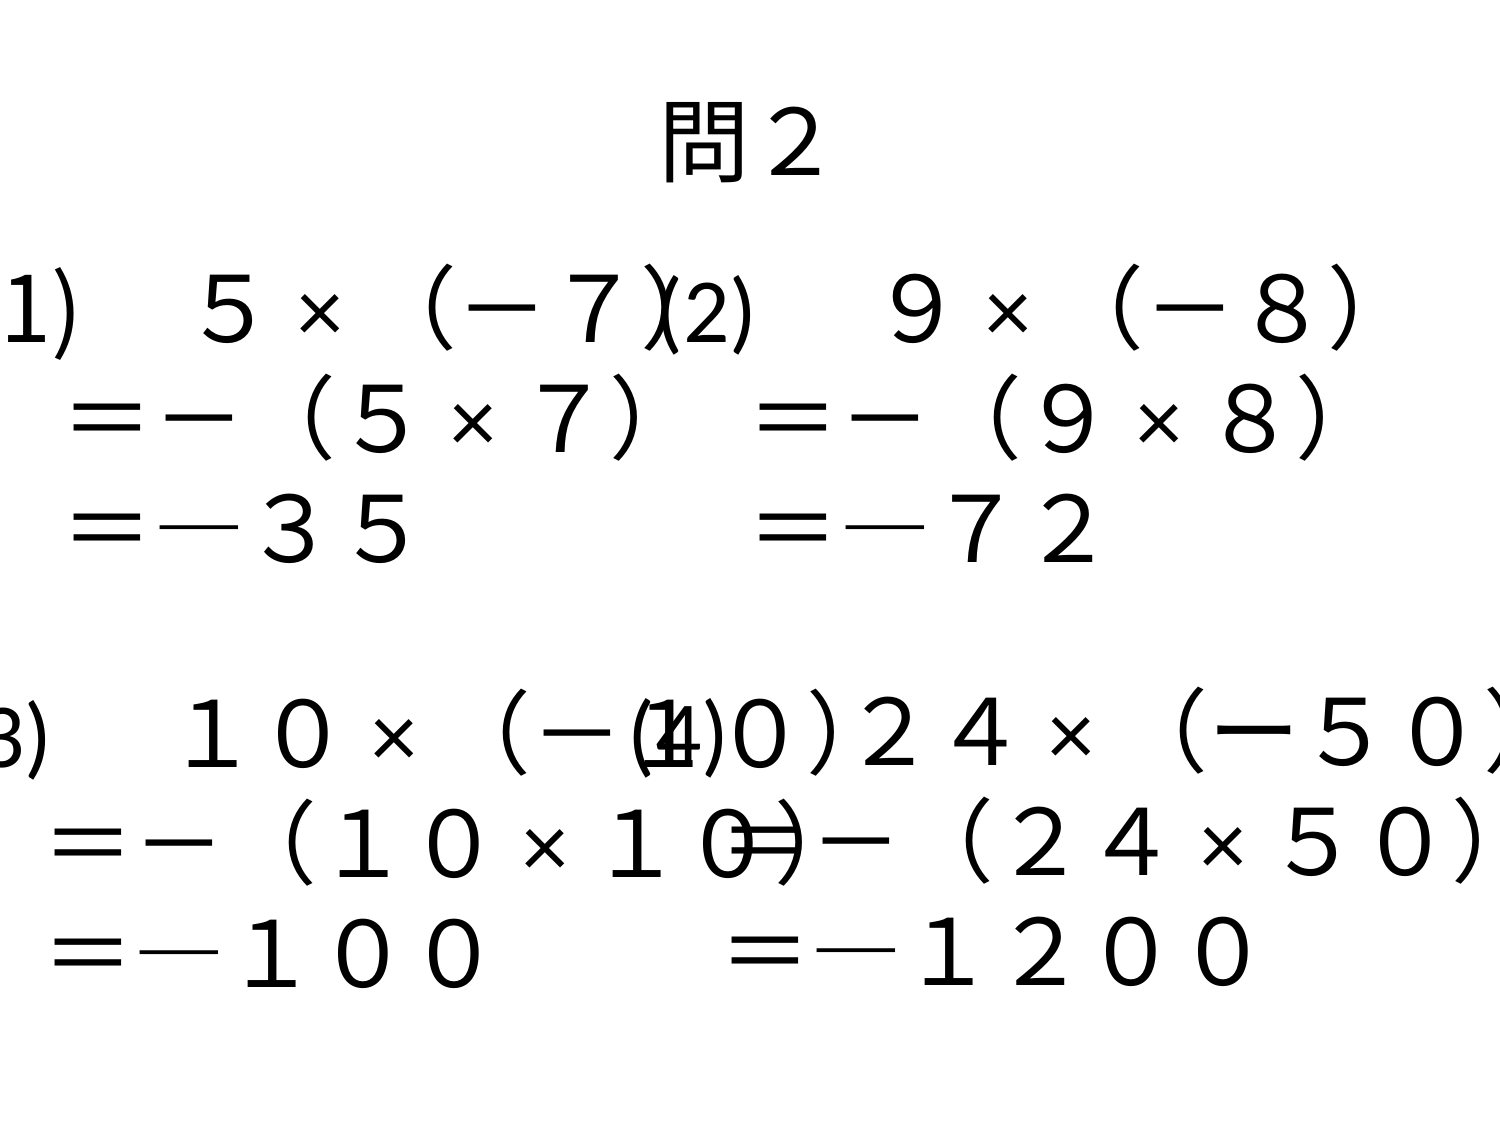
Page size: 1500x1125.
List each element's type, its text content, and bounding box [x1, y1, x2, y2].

text_box (2) ９×（－８） ＝－（９×８） ＝―７２ [747, 243, 1435, 588]
text_box ５×（－７） ＝－（５×７） ＝―３５ [0, 243, 747, 588]
title 問２ [75, 45, 1425, 233]
text_box (3) １０×（－１０） ＝－（１０×１０） ＝―１００ [0, 668, 913, 1014]
text_box (4) ２４×（ー５０） ＝－（２４×５０） ＝―１２００ [612, 666, 1500, 1011]
